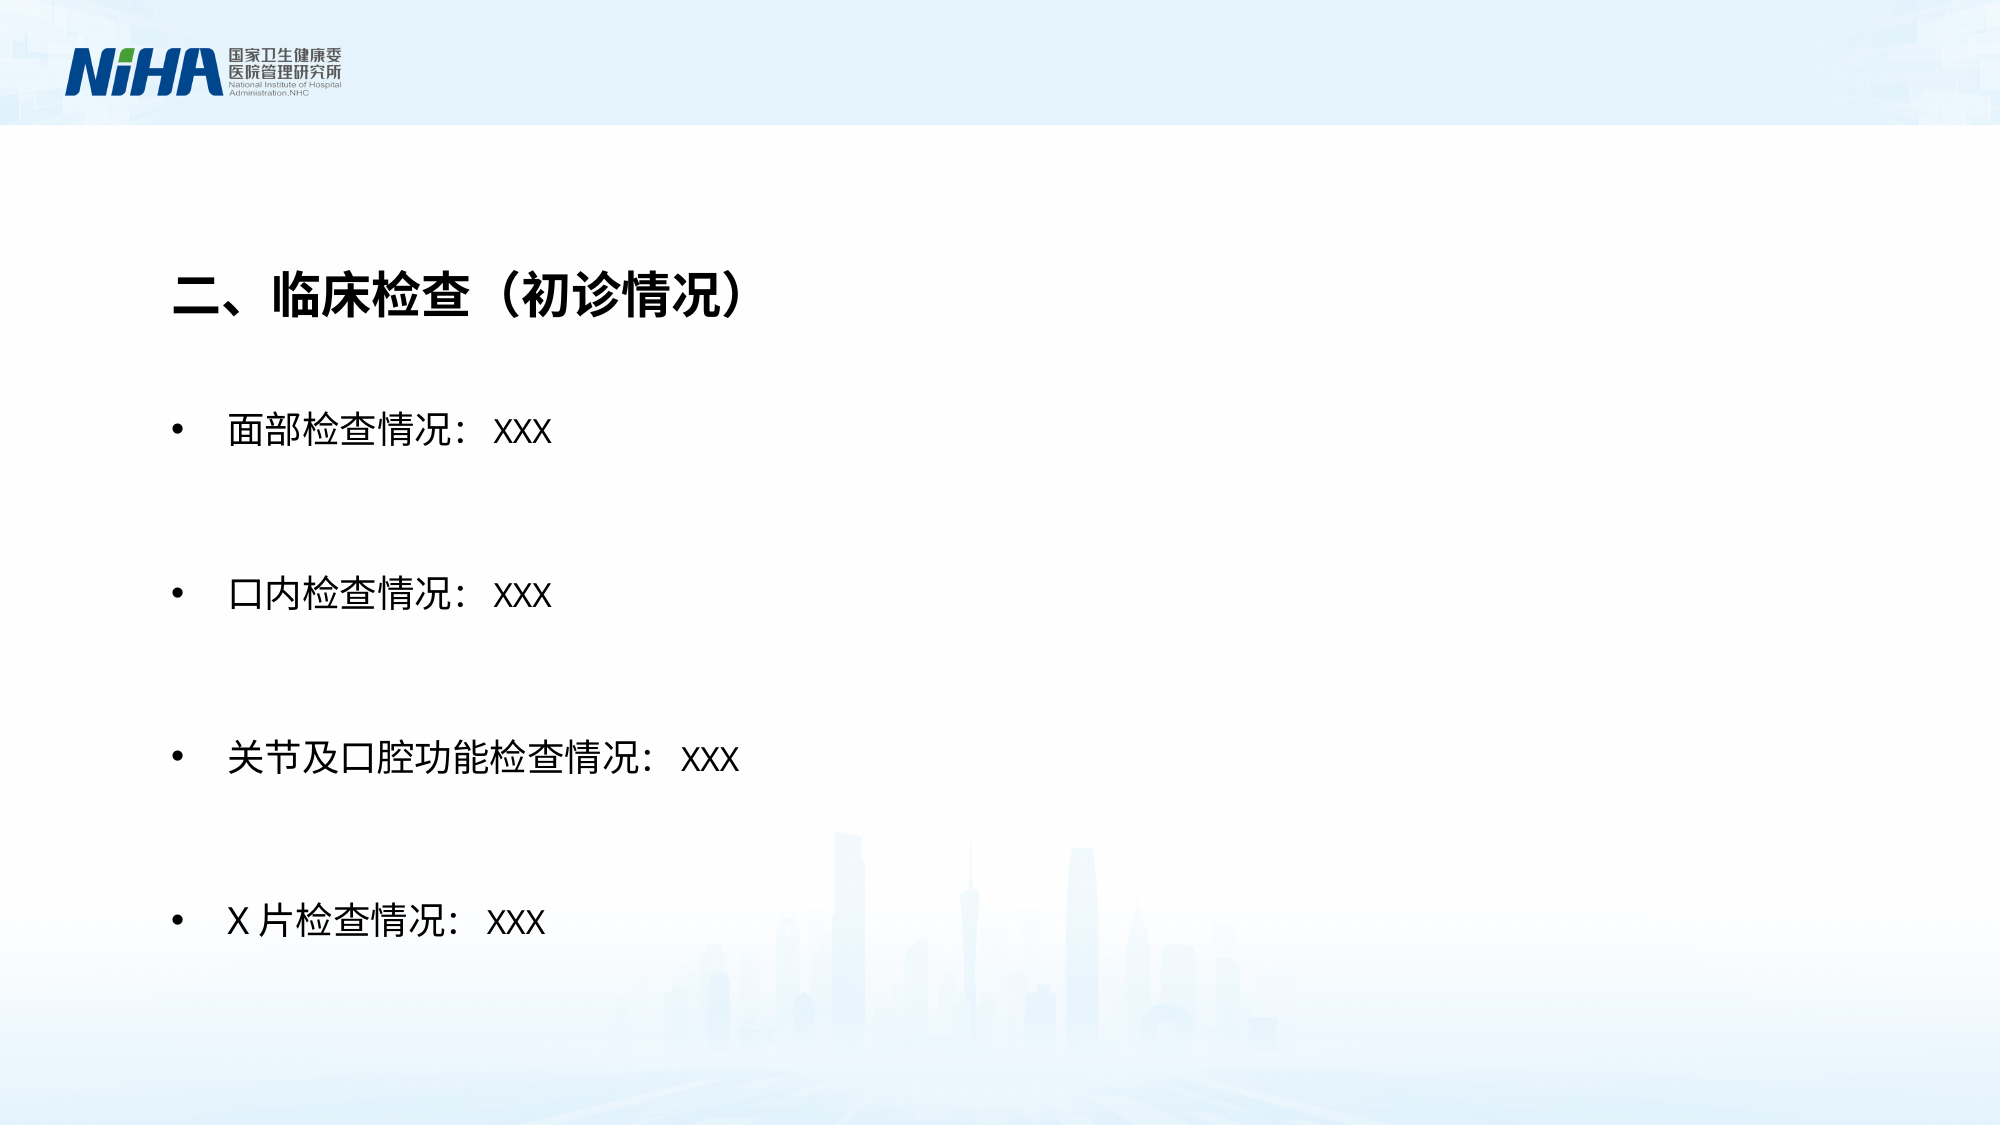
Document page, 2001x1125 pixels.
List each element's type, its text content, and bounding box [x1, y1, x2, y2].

text_box 关节及口腔功能检查情况：XXX [156, 703, 1157, 786]
text_box 二、临床检查（初诊情况） [156, 226, 1157, 332]
text_box 口内检查情况：XXX [156, 539, 1157, 622]
text_box 面部检查情况：XXX [156, 376, 1157, 459]
text_box X片检查情况：XXX [156, 867, 1157, 950]
picture [0, 0, 2000, 1125]
